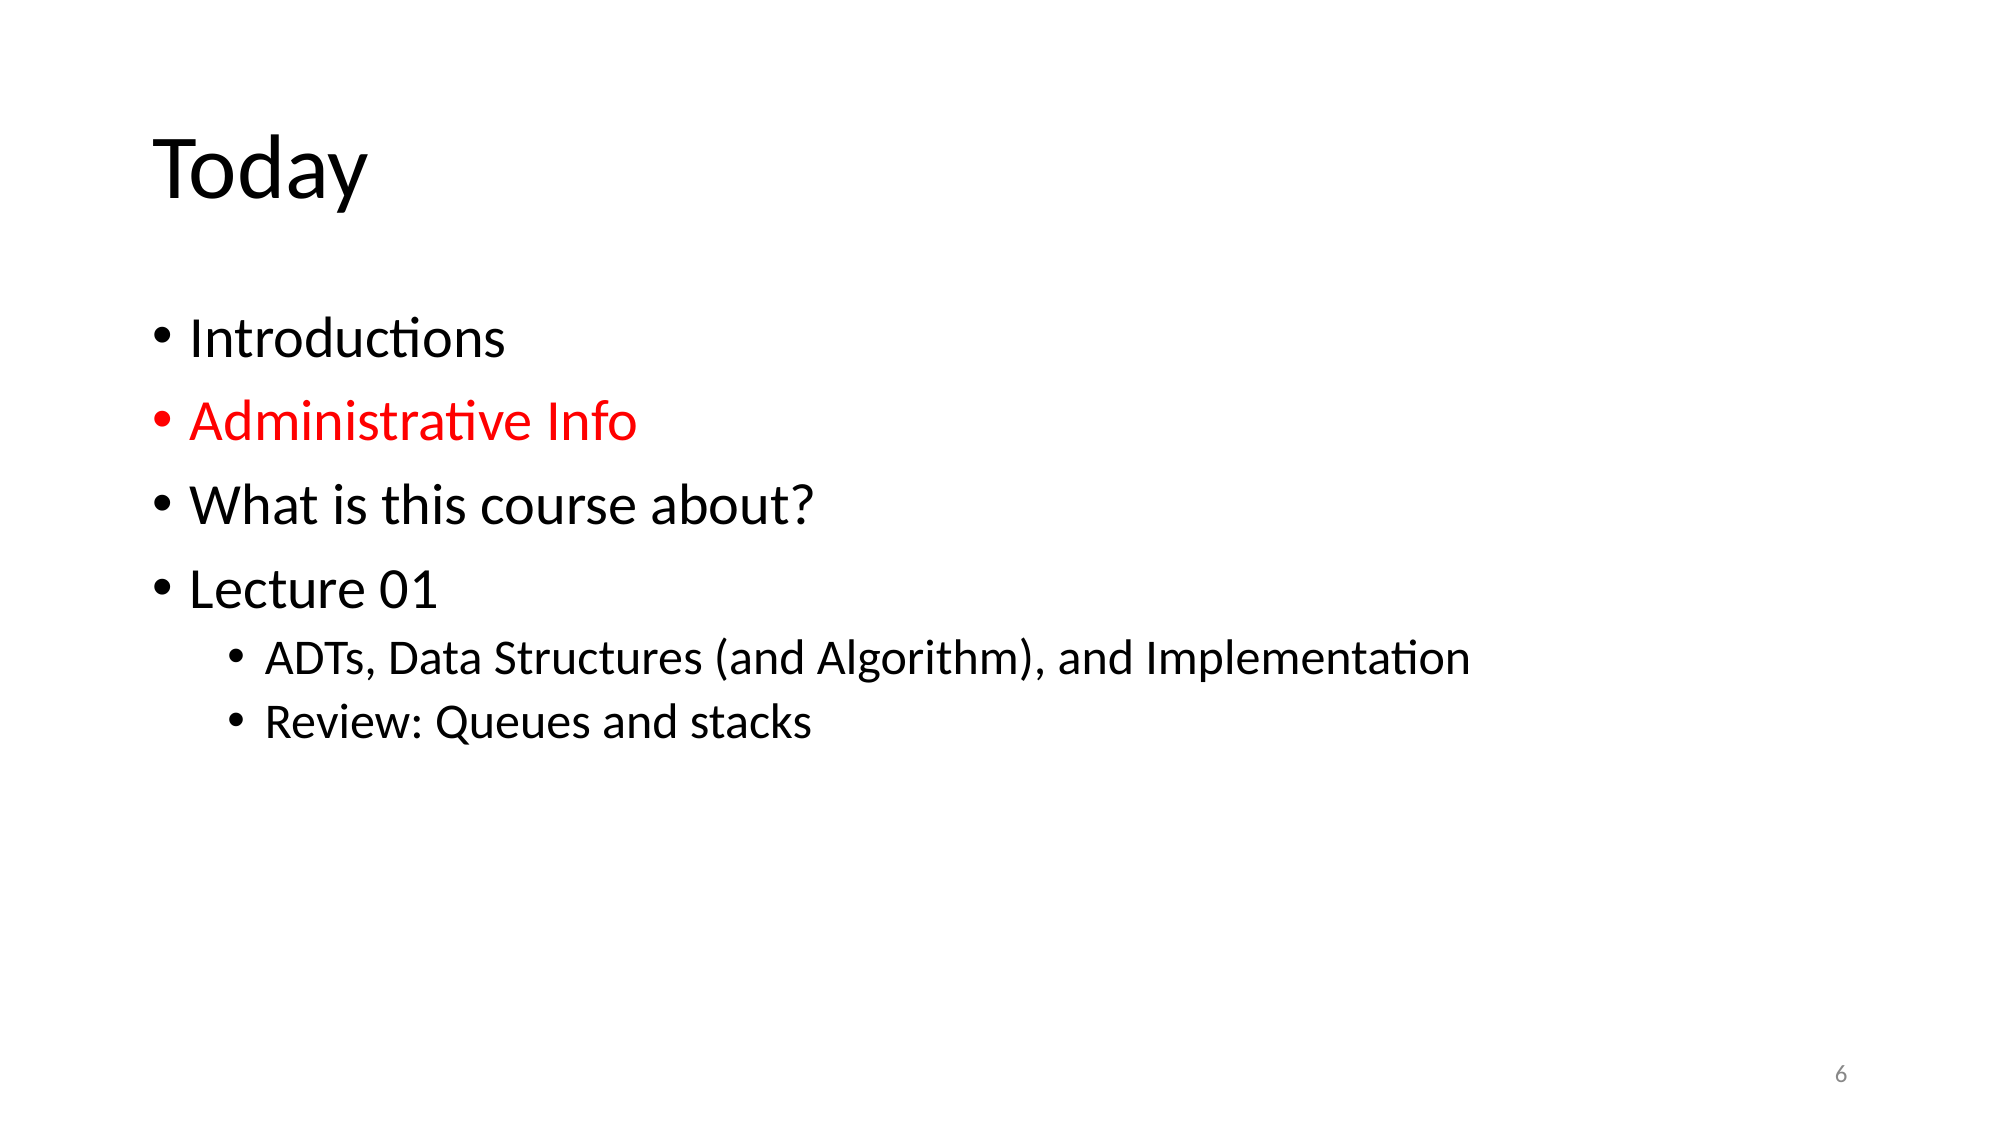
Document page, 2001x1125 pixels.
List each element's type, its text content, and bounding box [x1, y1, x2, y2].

list Introductions Administrative Info What is this course about? Lecture 01 ADTs, Data Structures (and Algorithm), and Implementation Review: Queues and stacks [137, 299, 1863, 1014]
title Today [137, 59, 1863, 278]
slide_number ‹#› [1412, 1042, 1863, 1103]
